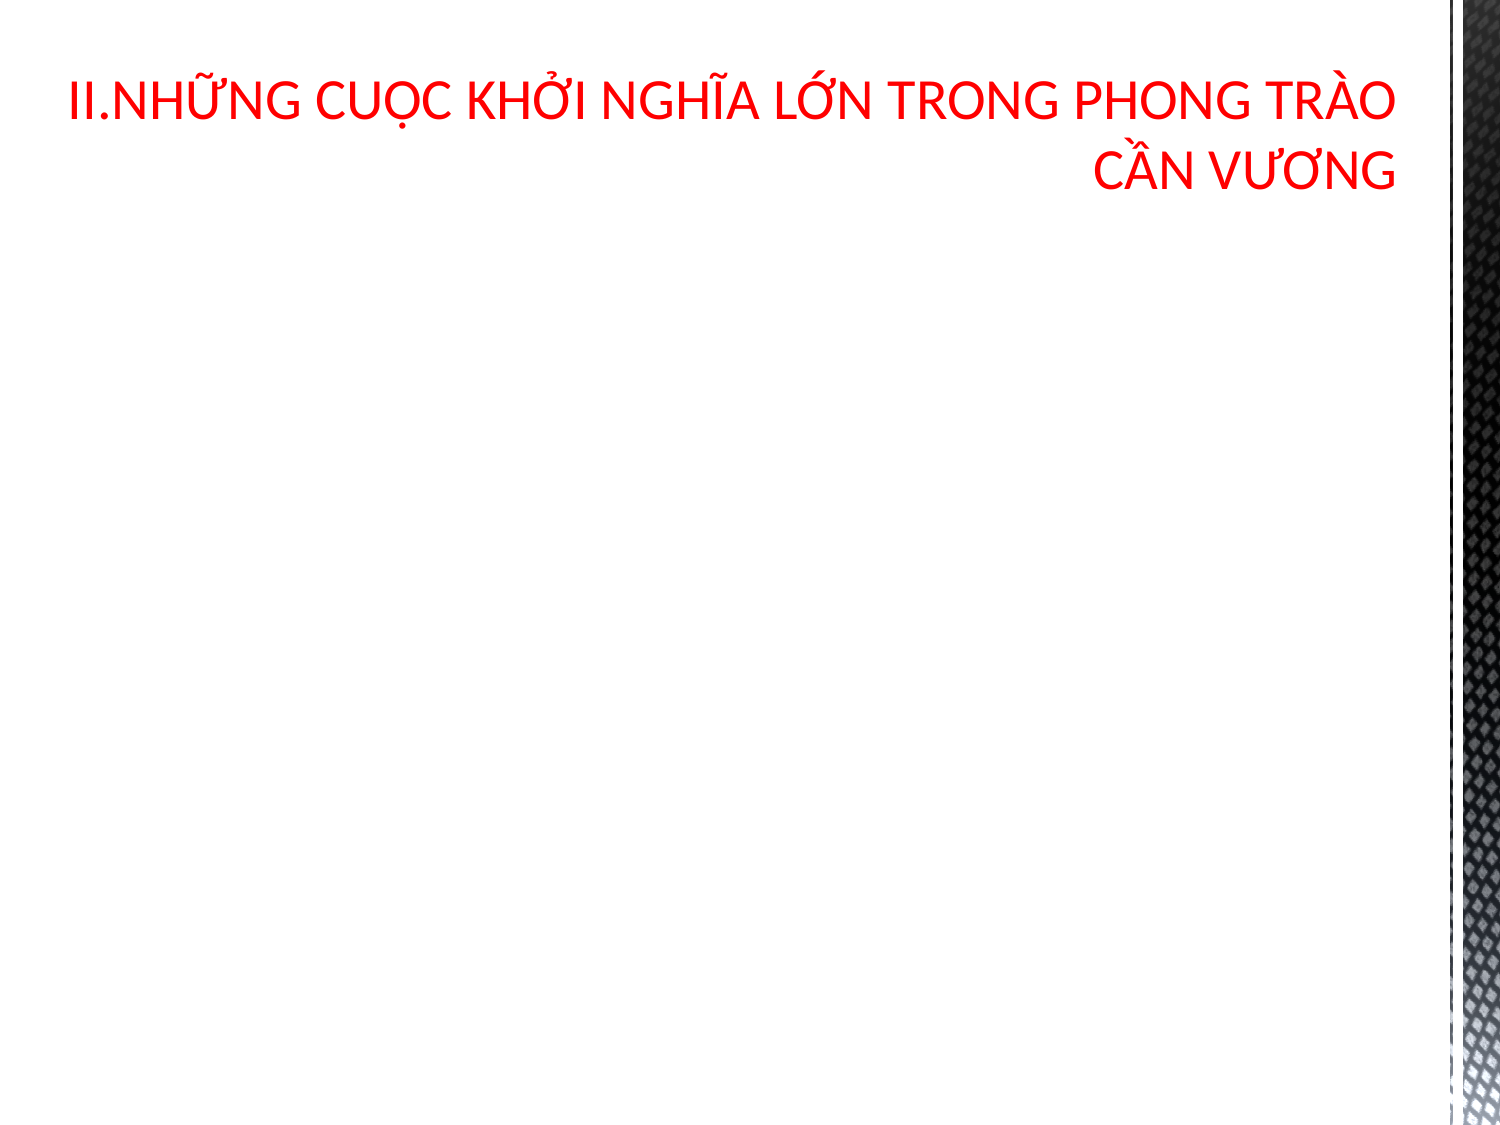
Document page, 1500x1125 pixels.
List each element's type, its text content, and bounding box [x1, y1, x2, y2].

title II.NHỮNG CUỘC KHỞI NGHĨA LỚN TRONG PHONG TRÀO CẦN VƯƠNG [50, 24, 1413, 238]
picture [1447, 0, 1500, 1125]
